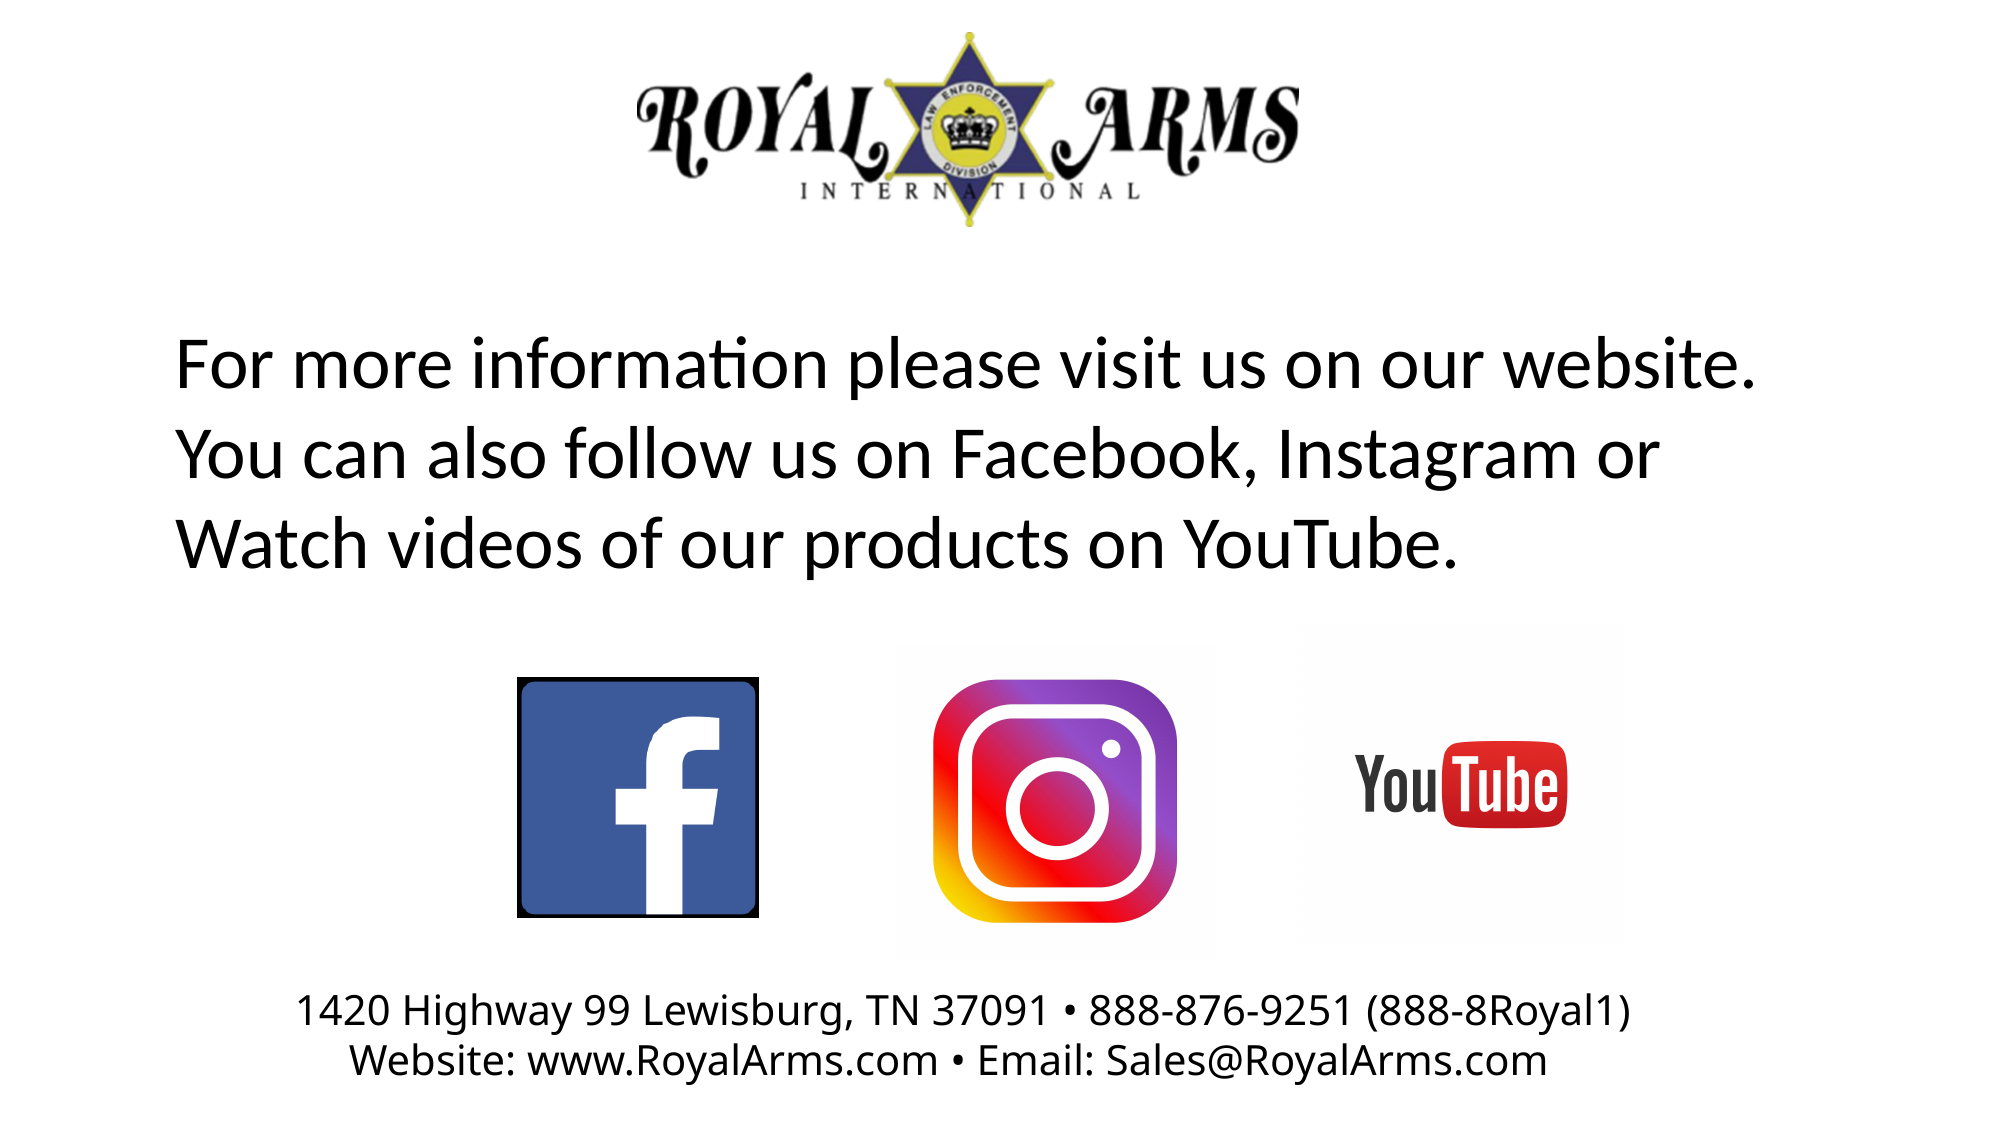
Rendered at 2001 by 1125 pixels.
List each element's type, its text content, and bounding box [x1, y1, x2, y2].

text_box 1420 Highway 99 Lewisburg, TN 37091 • 888-876-9251 (888-8Royal1) Website: www.RoyalArms.com • Email: Sales@RoyalArms.com [280, 976, 1657, 1091]
picture [517, 677, 759, 918]
picture [637, 32, 1299, 227]
picture [895, 642, 1217, 961]
text_box For more information please visit us on our website. You can also follow us on Facebook, Instagram or Watch videos of our products on YouTube. [161, 305, 1776, 591]
picture [1298, 622, 1624, 948]
